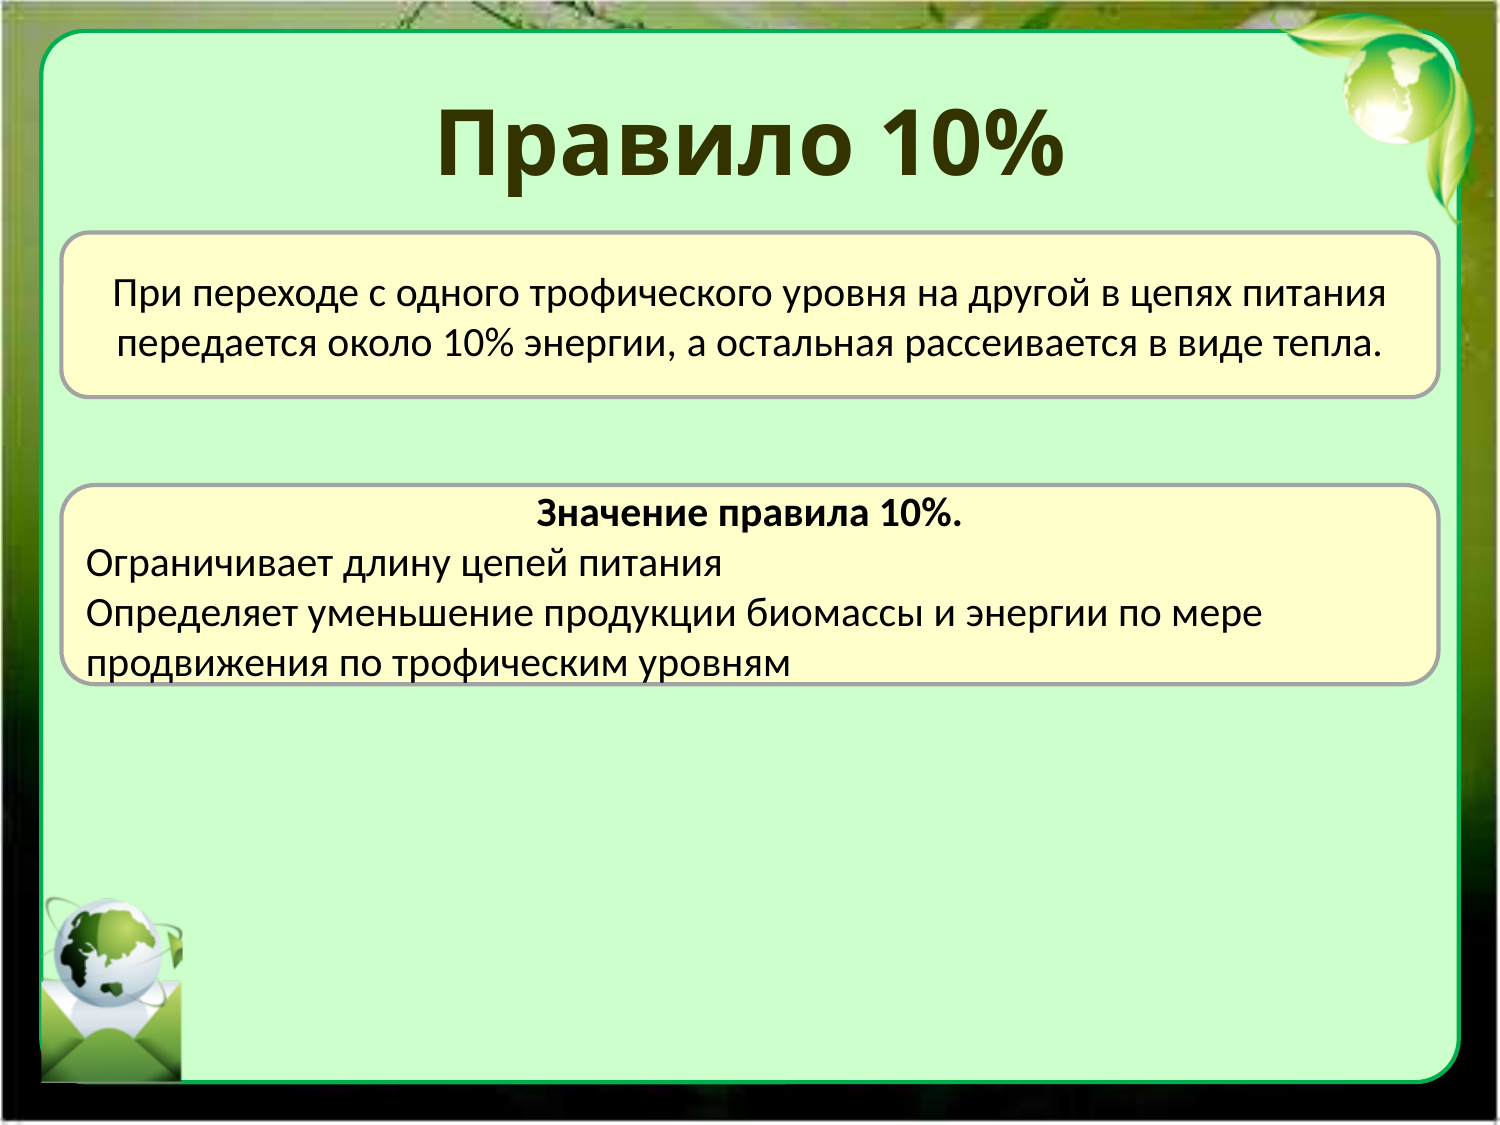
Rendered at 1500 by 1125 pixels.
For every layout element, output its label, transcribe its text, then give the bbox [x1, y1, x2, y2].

picture [0, 0, 1500, 1125]
text_box При переходе с одного трофического уровня на другой в цепях питания передается около 10% энергии, а остальная рассеивается в виде тепла. [59, 230, 1441, 400]
title Правило 10% [75, 45, 1425, 233]
text_box Значение правила 10%. Ограничивает длину цепей питания Определяет уменьшение продукции биомассы и энергии по мере продвижения по трофическим уровням [59, 482, 1441, 687]
